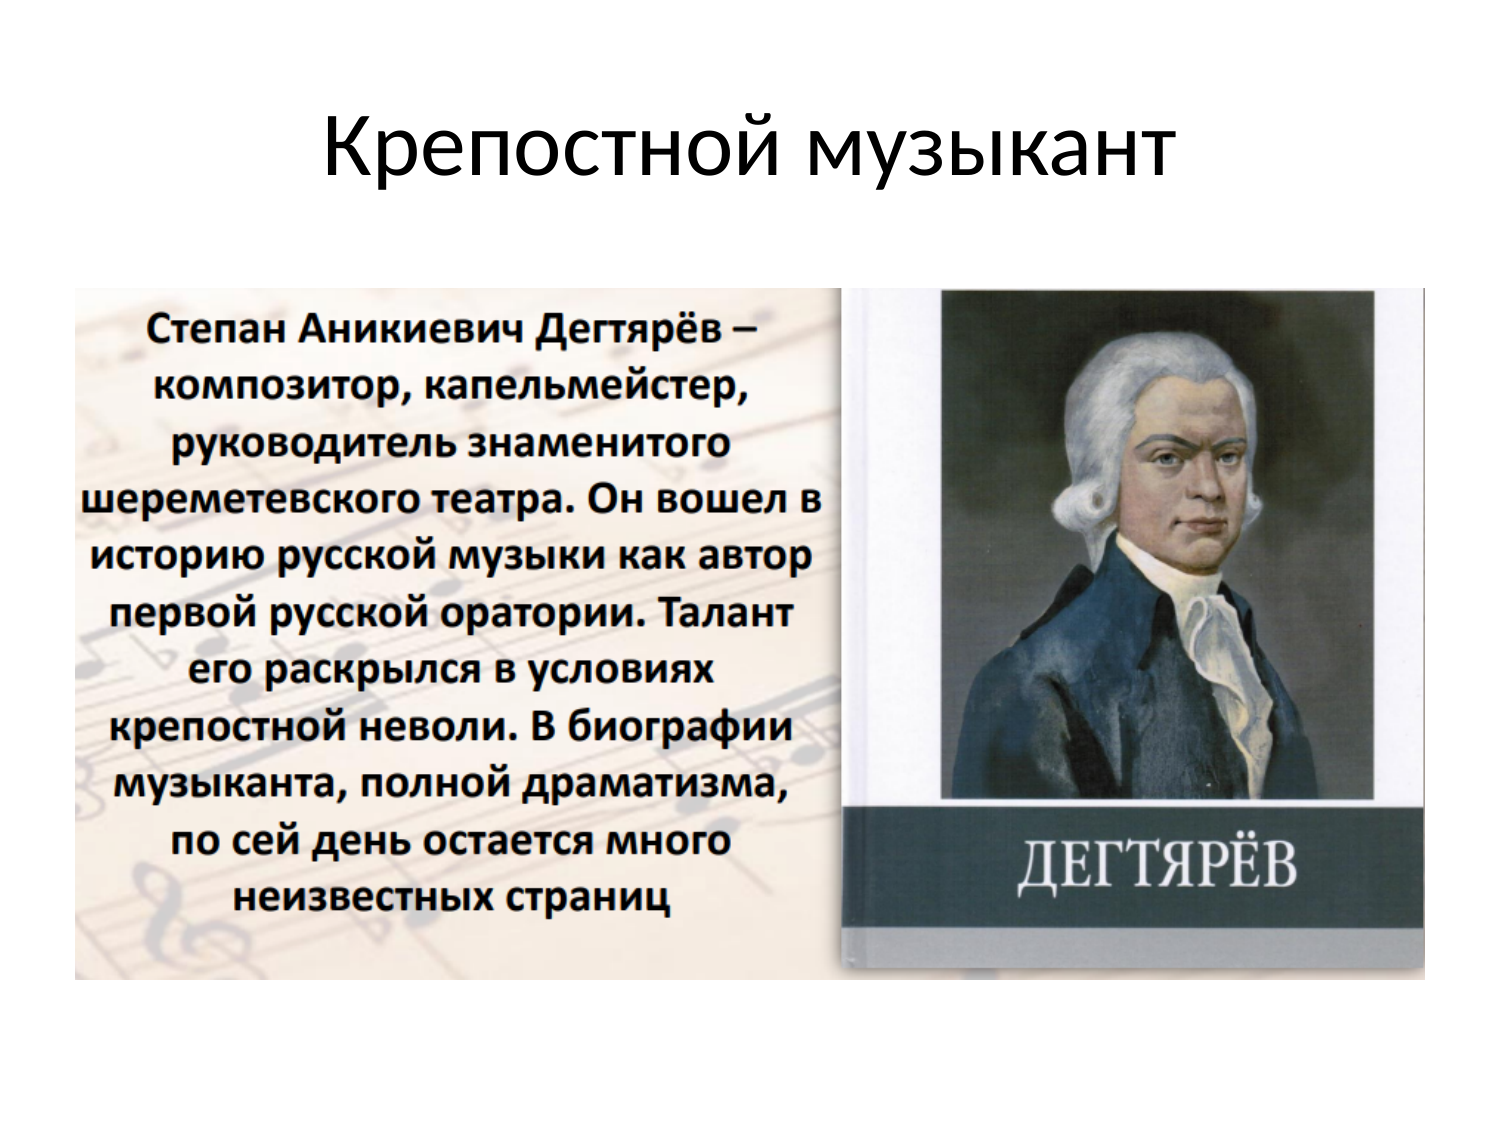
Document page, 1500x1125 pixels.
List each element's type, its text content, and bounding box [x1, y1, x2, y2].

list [74, 287, 1426, 980]
title Крепостной музыкант [75, 45, 1425, 233]
